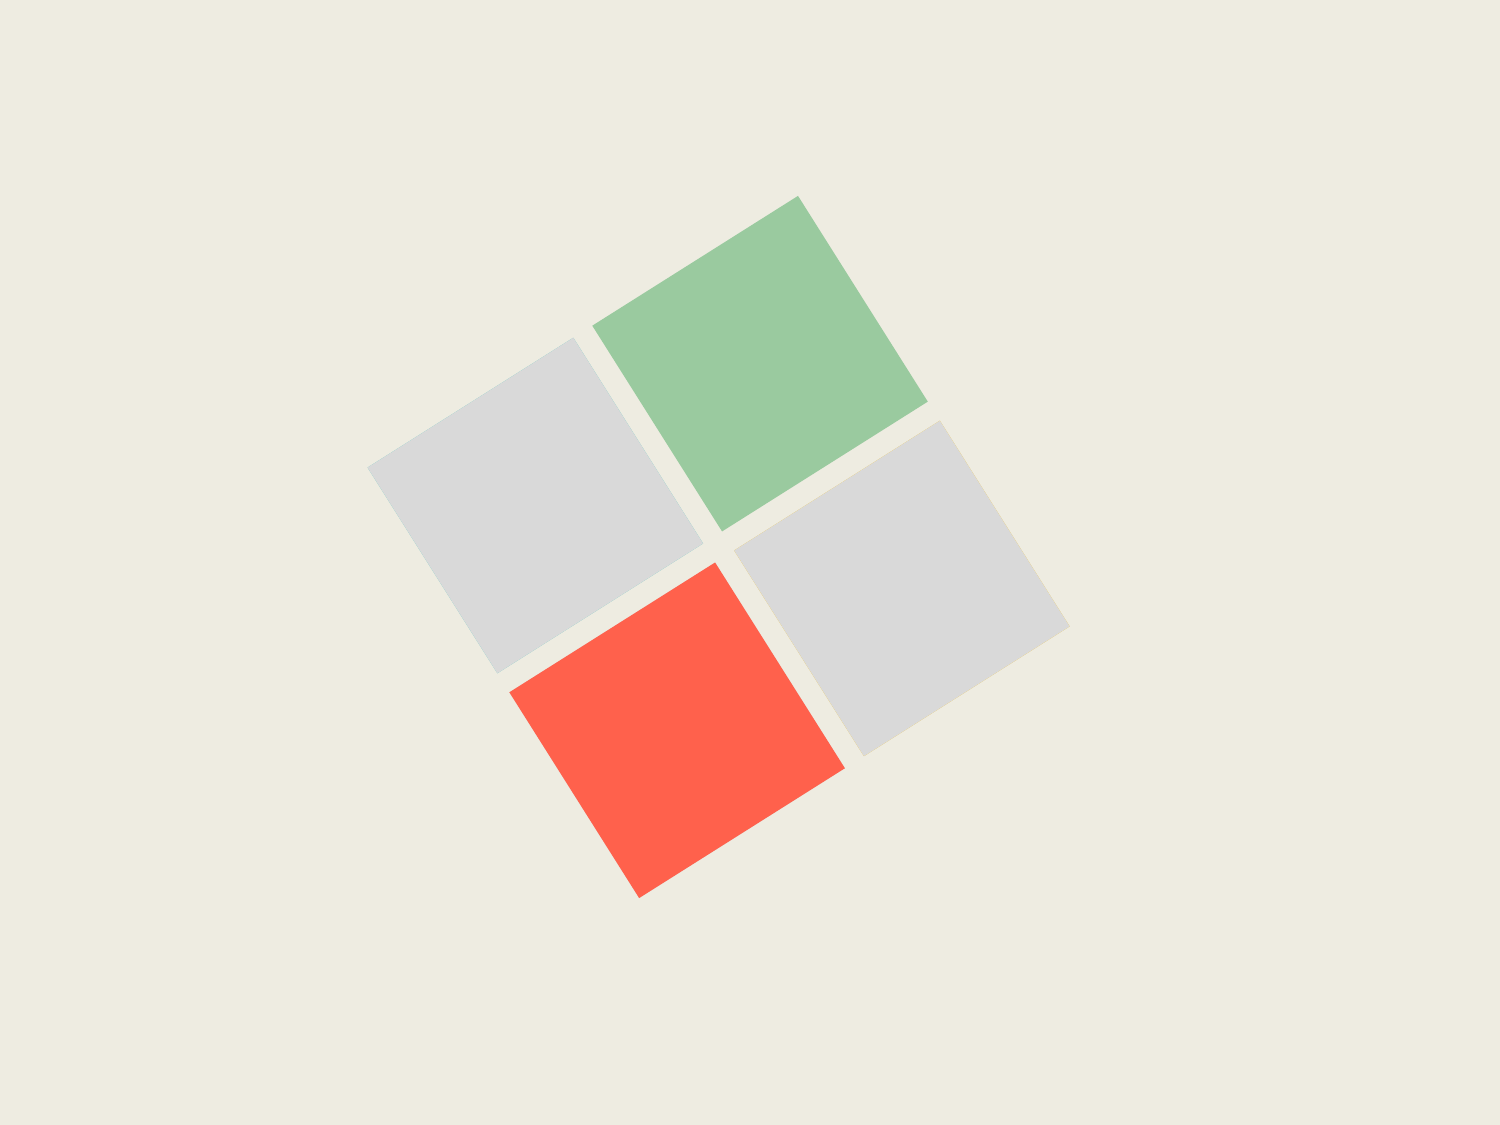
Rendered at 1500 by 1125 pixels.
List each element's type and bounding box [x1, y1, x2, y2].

text_box [463, 292, 974, 802]
